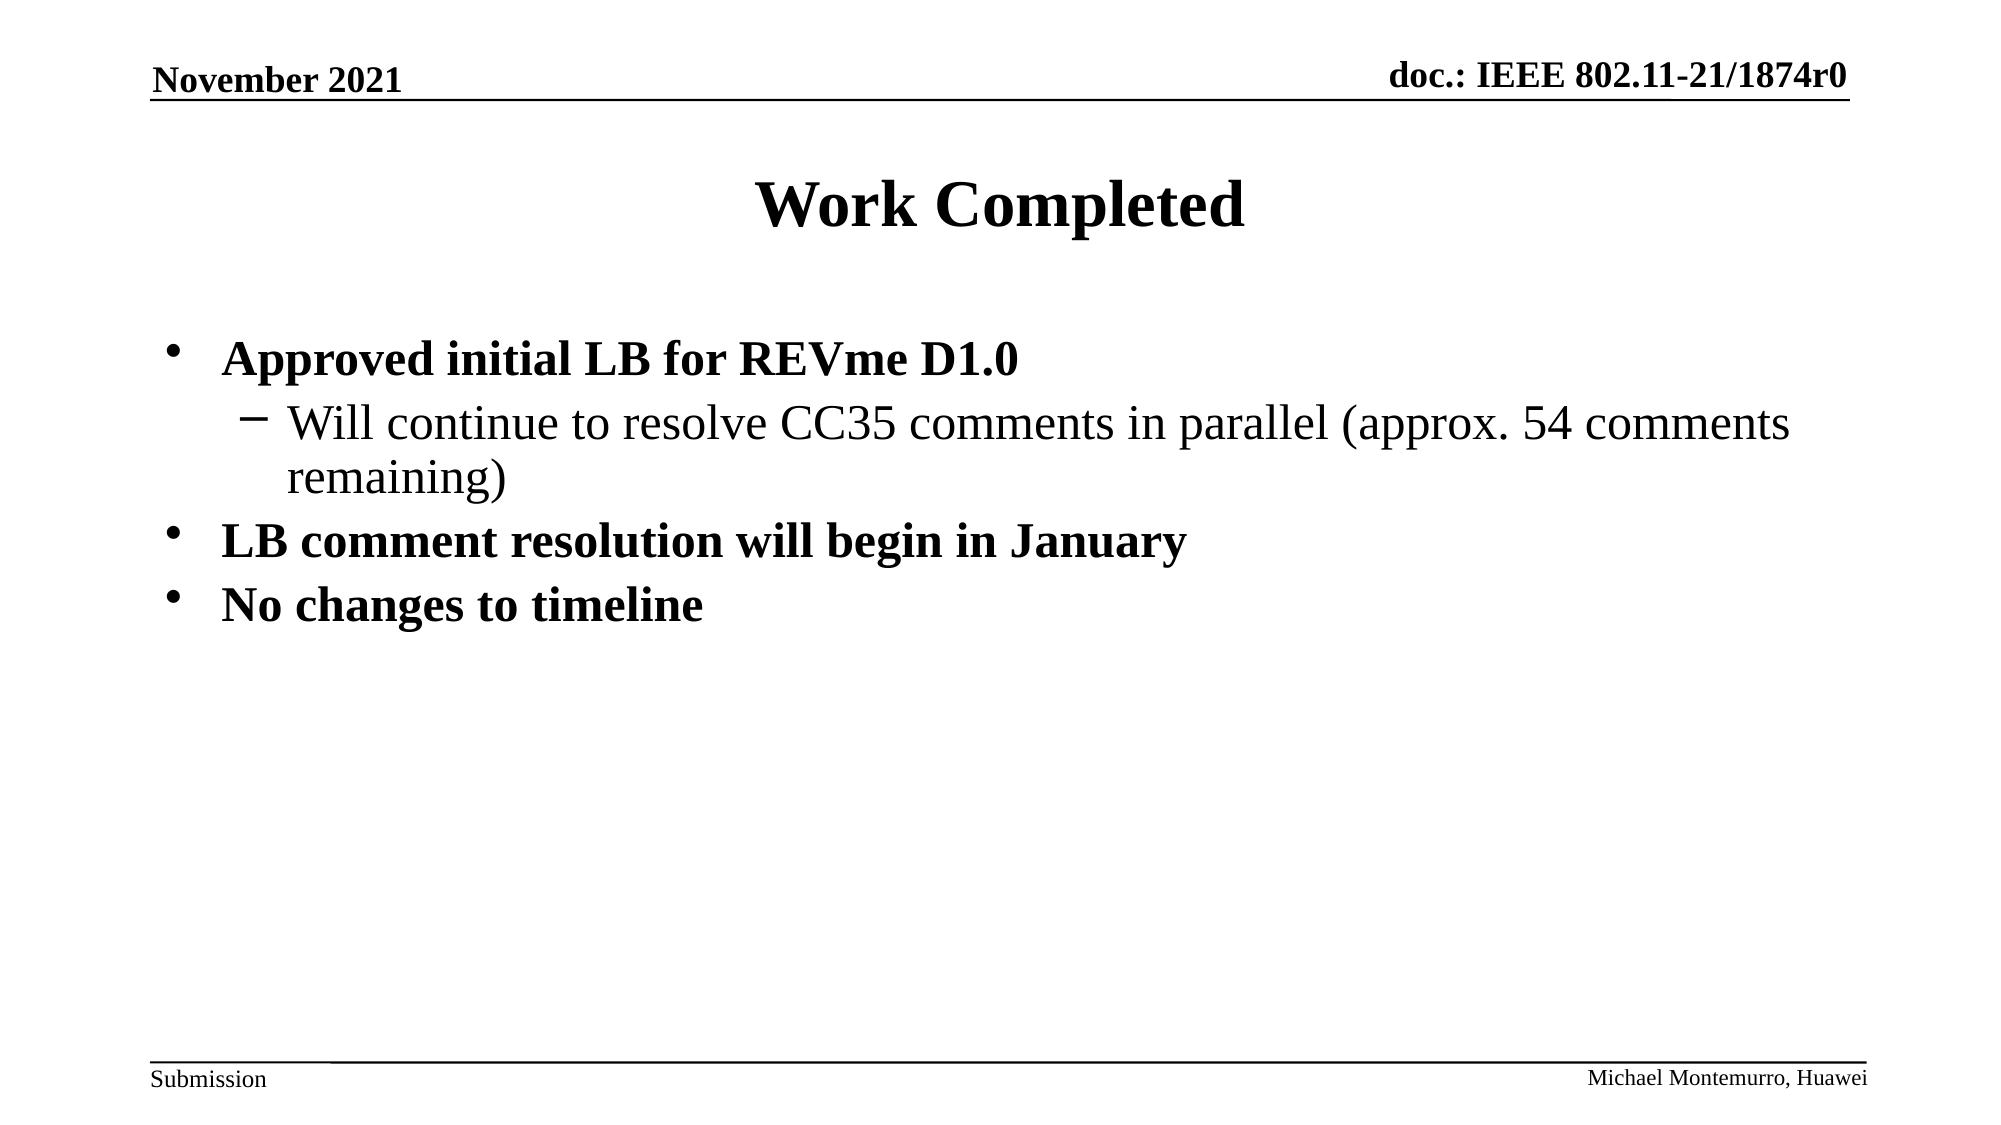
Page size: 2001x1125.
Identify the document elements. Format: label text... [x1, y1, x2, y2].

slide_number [152, 54, 406, 101]
footer Michael Montemurro, Huawei [1560, 1061, 1869, 1093]
list Approved initial LB for REVme D1.0 Will continue to resolve CC35 comments in parallel (approx. 54 comments remaining) LB comment resolution will begin in January No changes to timeline [149, 324, 1851, 1001]
title Work Completed [149, 112, 1851, 288]
